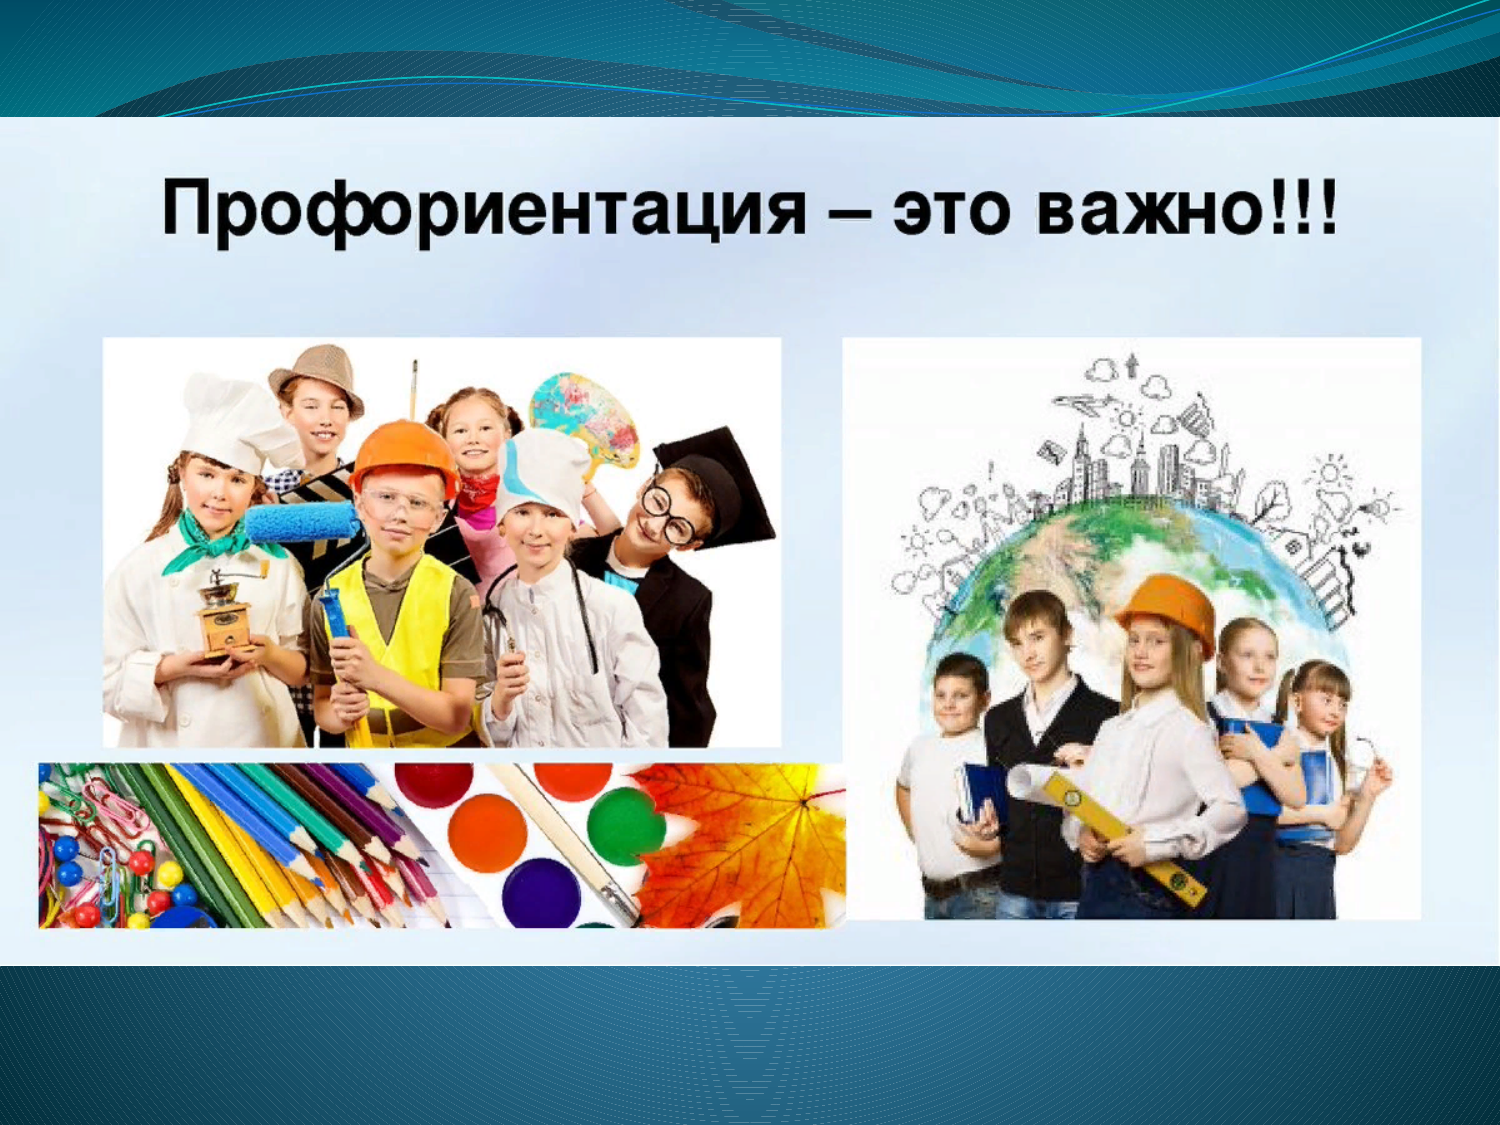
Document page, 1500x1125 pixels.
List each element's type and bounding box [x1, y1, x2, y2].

picture [0, 117, 1500, 966]
